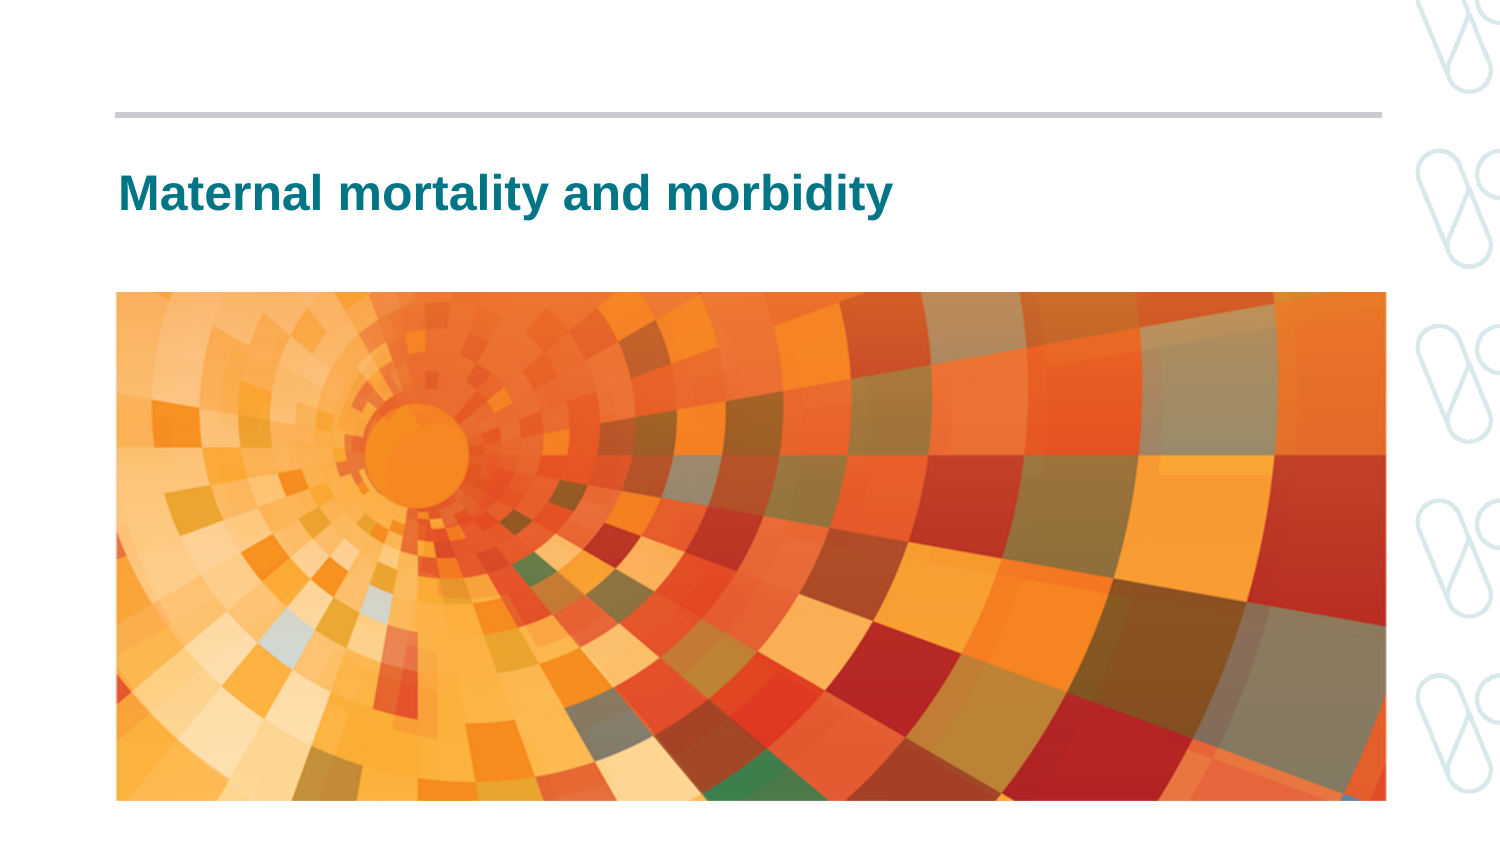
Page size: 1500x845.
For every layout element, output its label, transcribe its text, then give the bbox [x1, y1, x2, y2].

text_box Maternal mortality and morbidity [112, 159, 1382, 278]
picture [0, 0, 1500, 845]
